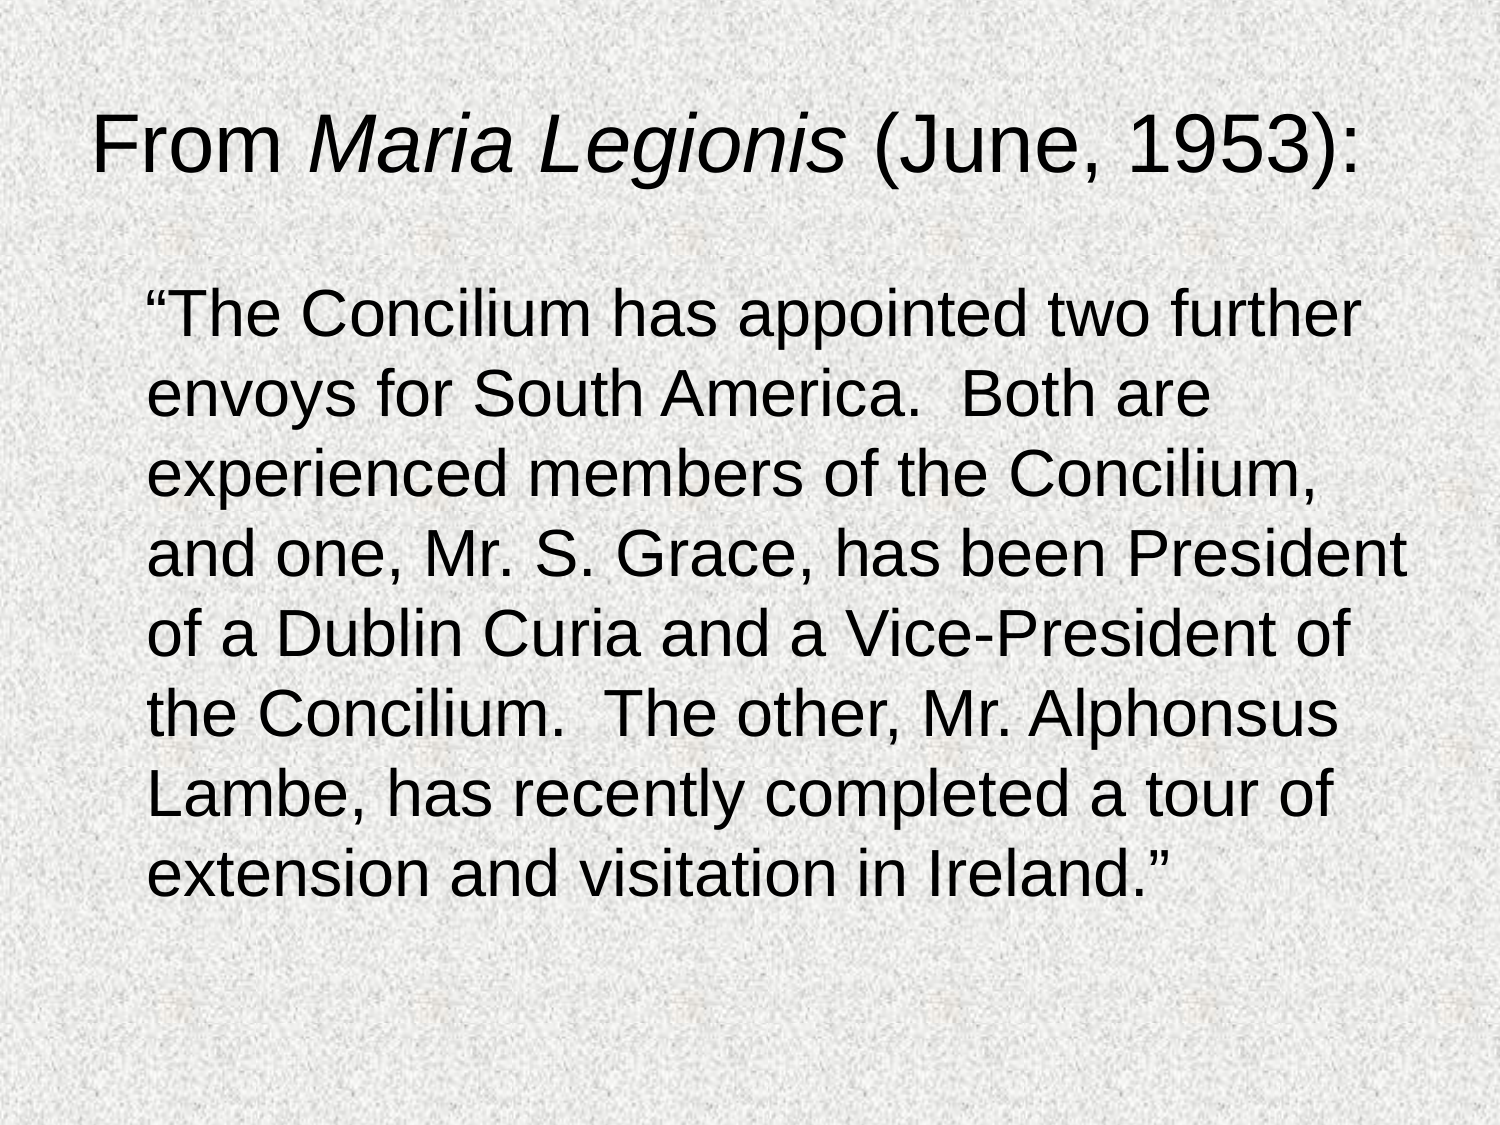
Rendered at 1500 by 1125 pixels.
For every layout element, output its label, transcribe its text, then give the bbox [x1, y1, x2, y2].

list “The Concilium has appointed two further envoys for South America. Both are experienced members of the Concilium, and one, Mr. S. Grace, has been President of a Dublin Curia and a Vice-President of the Concilium. The other, Mr. Alphonsus Lambe, has recently completed a tour of extension and visitation in Ireland.” [74, 262, 1426, 1006]
title From Maria Legionis (June, 1953): [74, 44, 1426, 233]
picture [0, 0, 1500, 1125]
